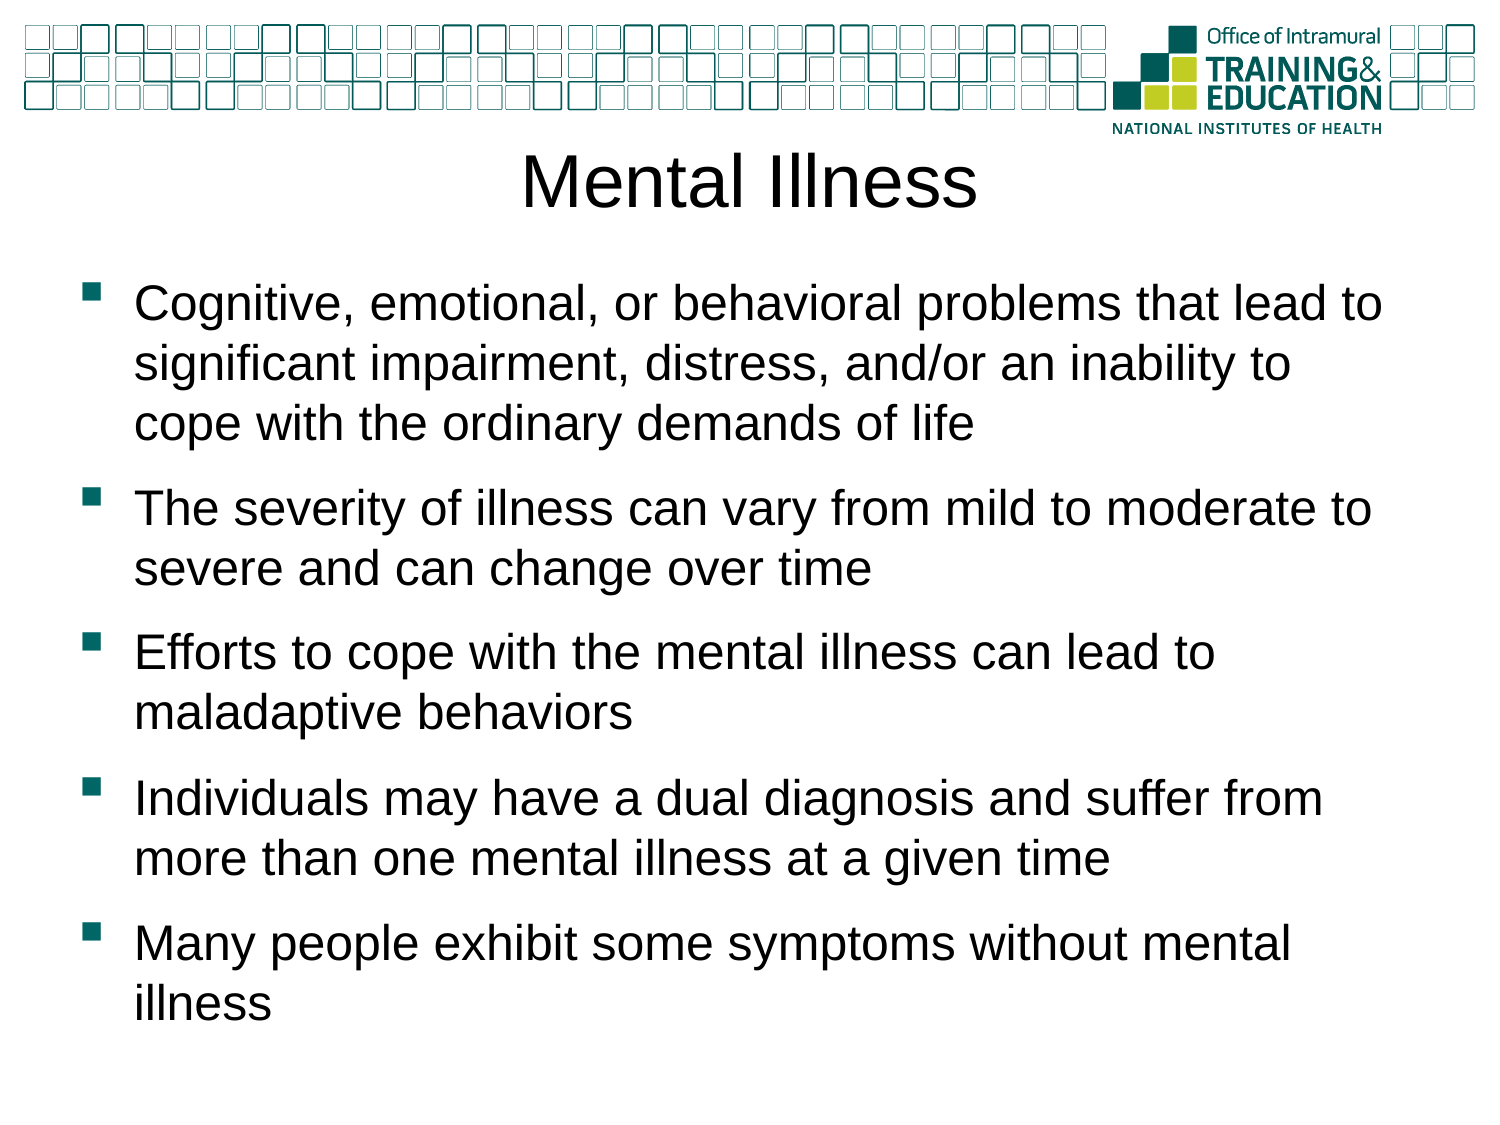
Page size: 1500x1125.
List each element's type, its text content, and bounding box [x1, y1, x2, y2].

list Cognitive, emotional, or behavioral problems that lead to significant impairment, distress, and/or an inability to cope with the ordinary demands of life The severity of illness can vary from mild to moderate to severe and can change over time Efforts to cope with the mental illness can lead to maladaptive behaviors Individuals may have a dual diagnosis and suffer from more than one mental illness at a given time Many people exhibit some symptoms without mental illness [62, 262, 1413, 1000]
title Mental Illness [75, 125, 1425, 238]
picture [24, 24, 1475, 134]
